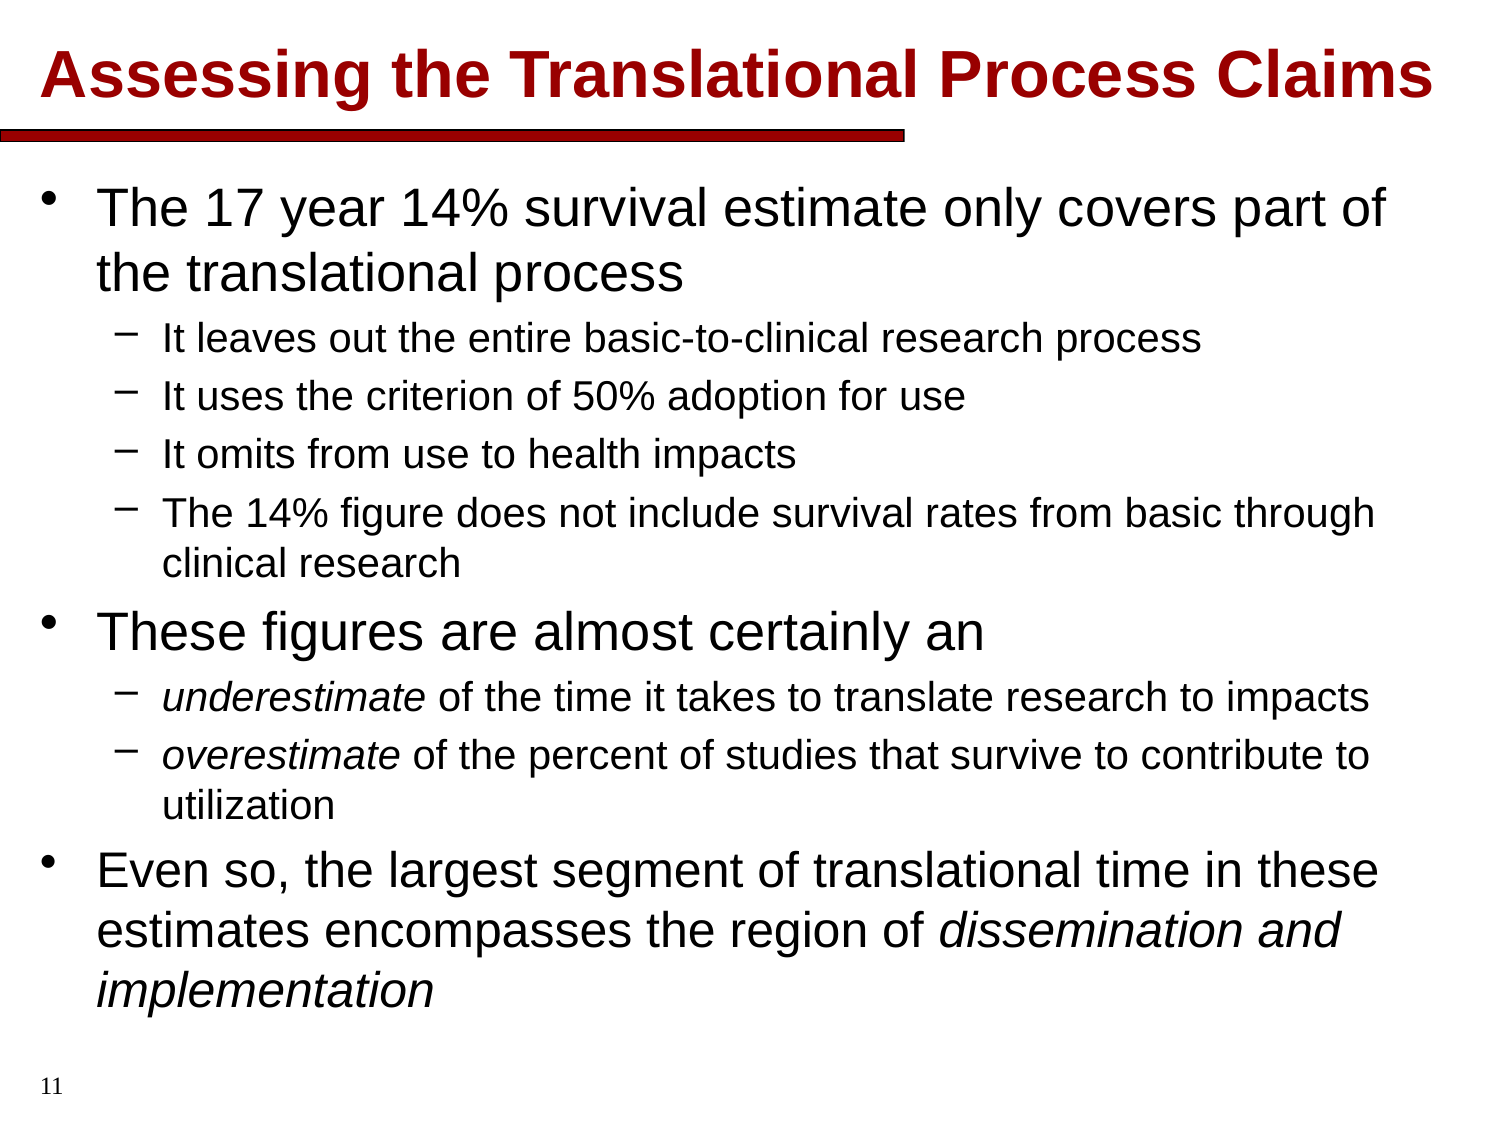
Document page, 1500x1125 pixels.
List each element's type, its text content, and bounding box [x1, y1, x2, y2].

list The 17 year 14% survival estimate only covers part of the translational process It leaves out the entire basic-to-clinical research process It uses the criterion of 50% adoption for use It omits from use to health impacts The 14% figure does not include survival rates from basic through clinical research These figures are almost certainly an underestimate of the time it takes to translate research to impacts overestimate of the percent of studies that survive to contribute to utilization Even so, the largest segment of translational time in these estimates encompasses the region of dissemination and implementation [24, 164, 1476, 1026]
slide_number 11 [24, 1062, 338, 1104]
title Assessing the Translational Process Claims [24, 13, 1477, 130]
